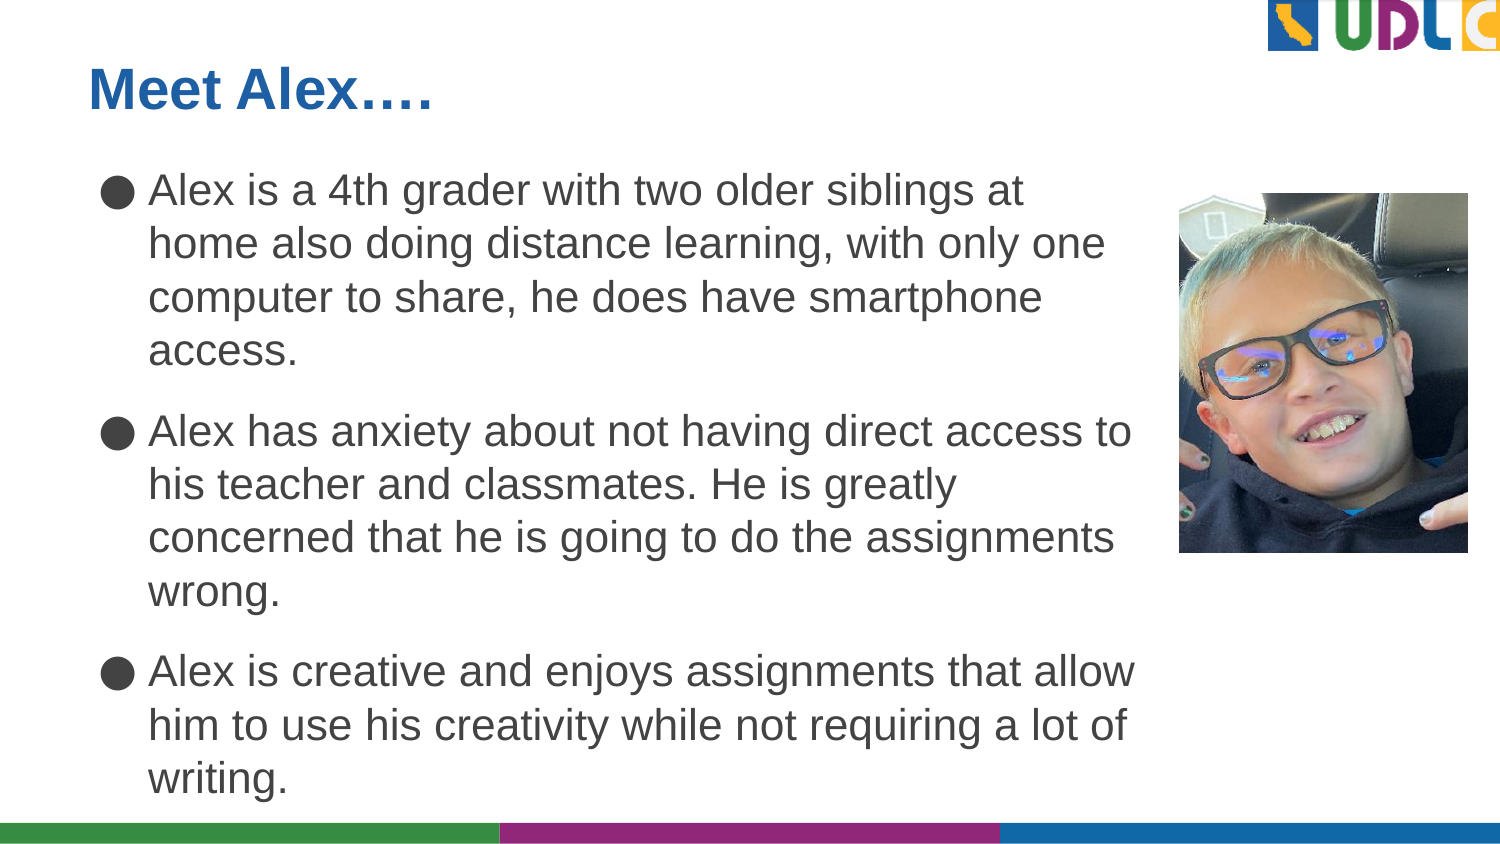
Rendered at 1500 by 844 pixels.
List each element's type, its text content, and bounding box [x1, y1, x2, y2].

list Alex is a 4th grader with two older siblings at home also doing distance learning, with only one computer to share, he does have smartphone access. Alex has anxiety about not having direct access to his teacher and classmates. He is greatly concerned that he is going to do the assignments wrong. Alex is creative and enjoys assignments that allow him to use his creativity while not requiring a lot of writing. [83, 153, 1156, 814]
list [1169, 184, 1473, 560]
title Meet Alex…. [74, 43, 1132, 207]
picture [1268, 0, 1500, 51]
